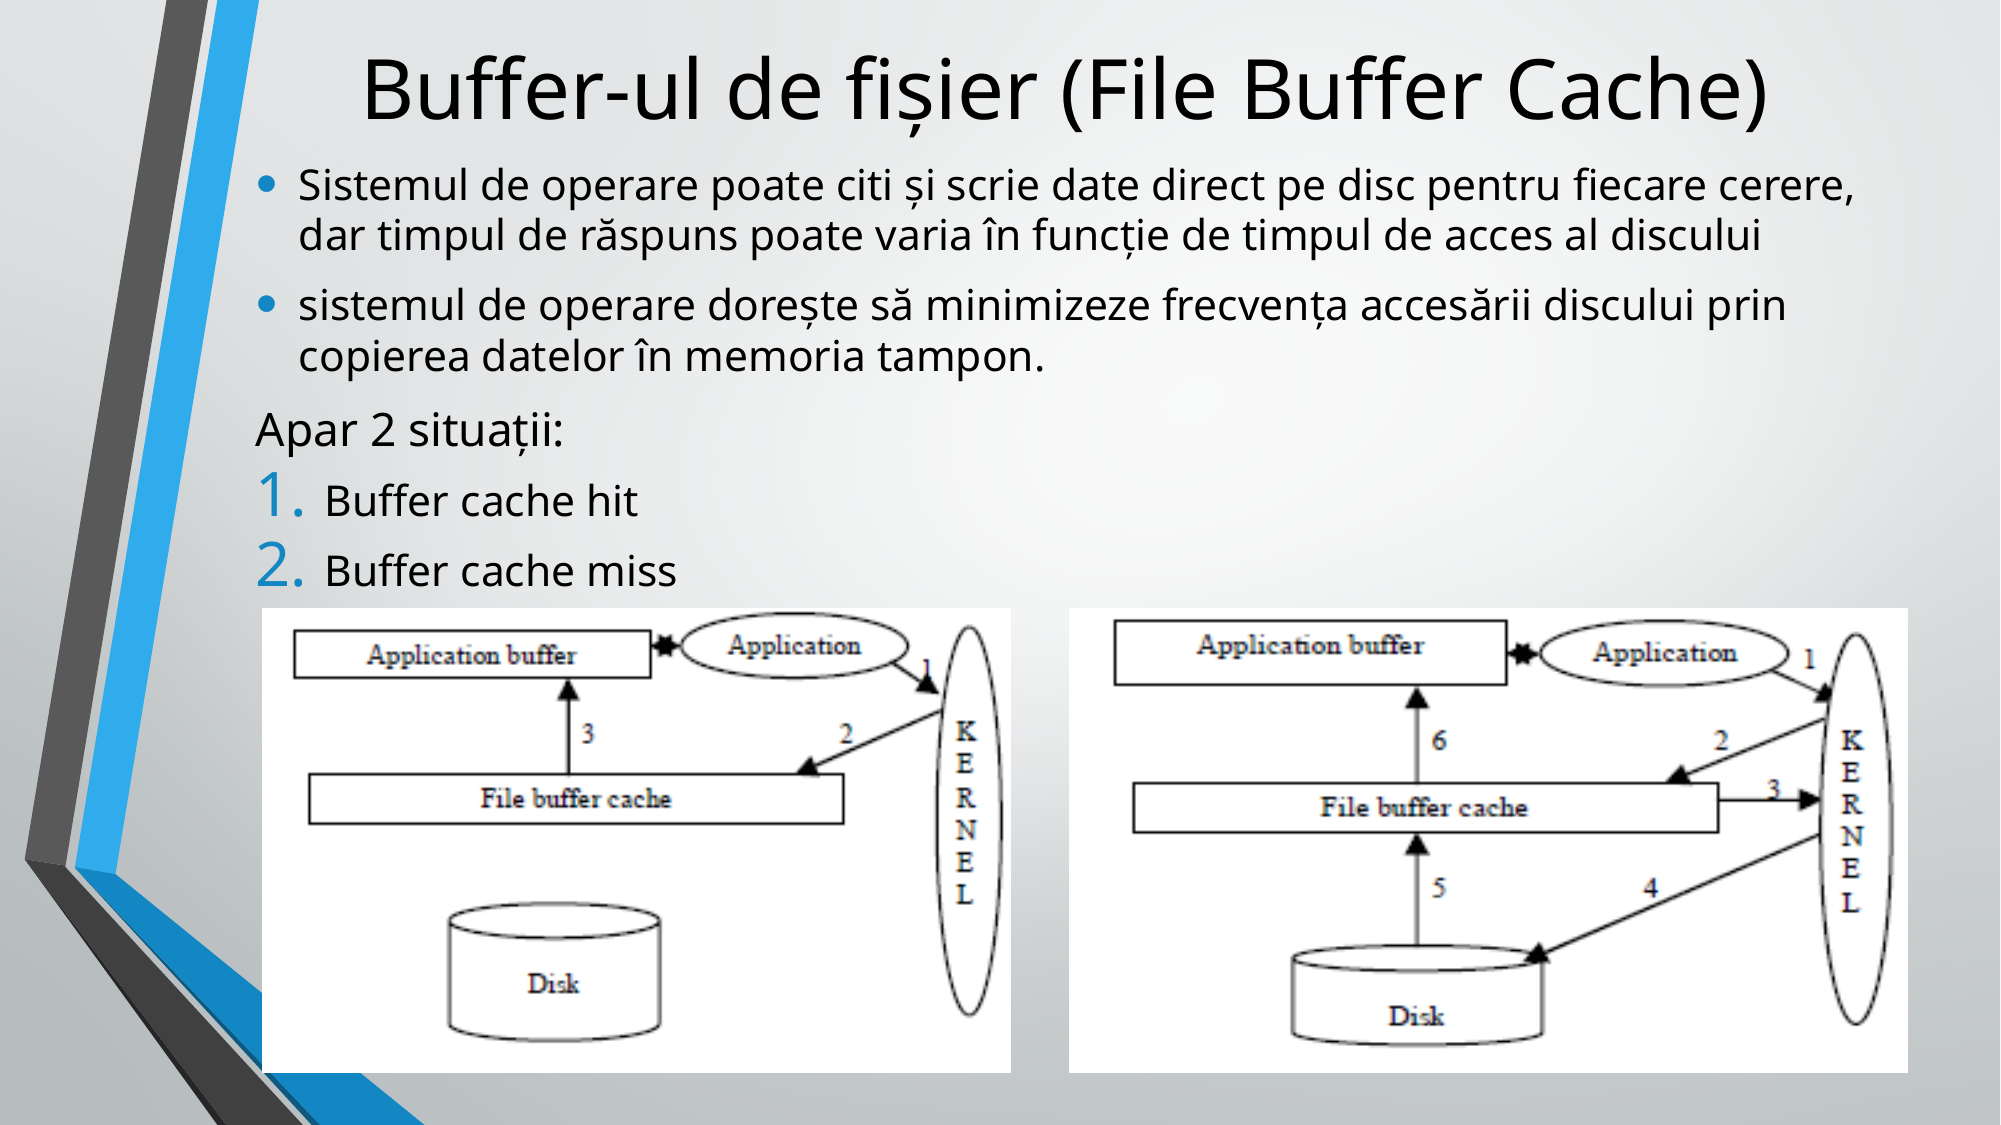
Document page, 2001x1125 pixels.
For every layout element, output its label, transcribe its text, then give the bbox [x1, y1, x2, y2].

title Buffer-ul de fișier (File Buffer Cache) [243, 0, 1887, 173]
picture [1069, 608, 1908, 1074]
list Sistemul de operare poate citi și scrie date direct pe disc pentru fiecare cerere, dar timpul de răspuns poate varia în funcție de timpul de acces al discului sistemul de operare dorește să minimizeze frecvența accesării discului prin copierea datelor în memoria tampon. Apar 2 situații: Buffer cache hit Buffer cache miss [240, 142, 1885, 611]
picture [262, 608, 1011, 1074]
